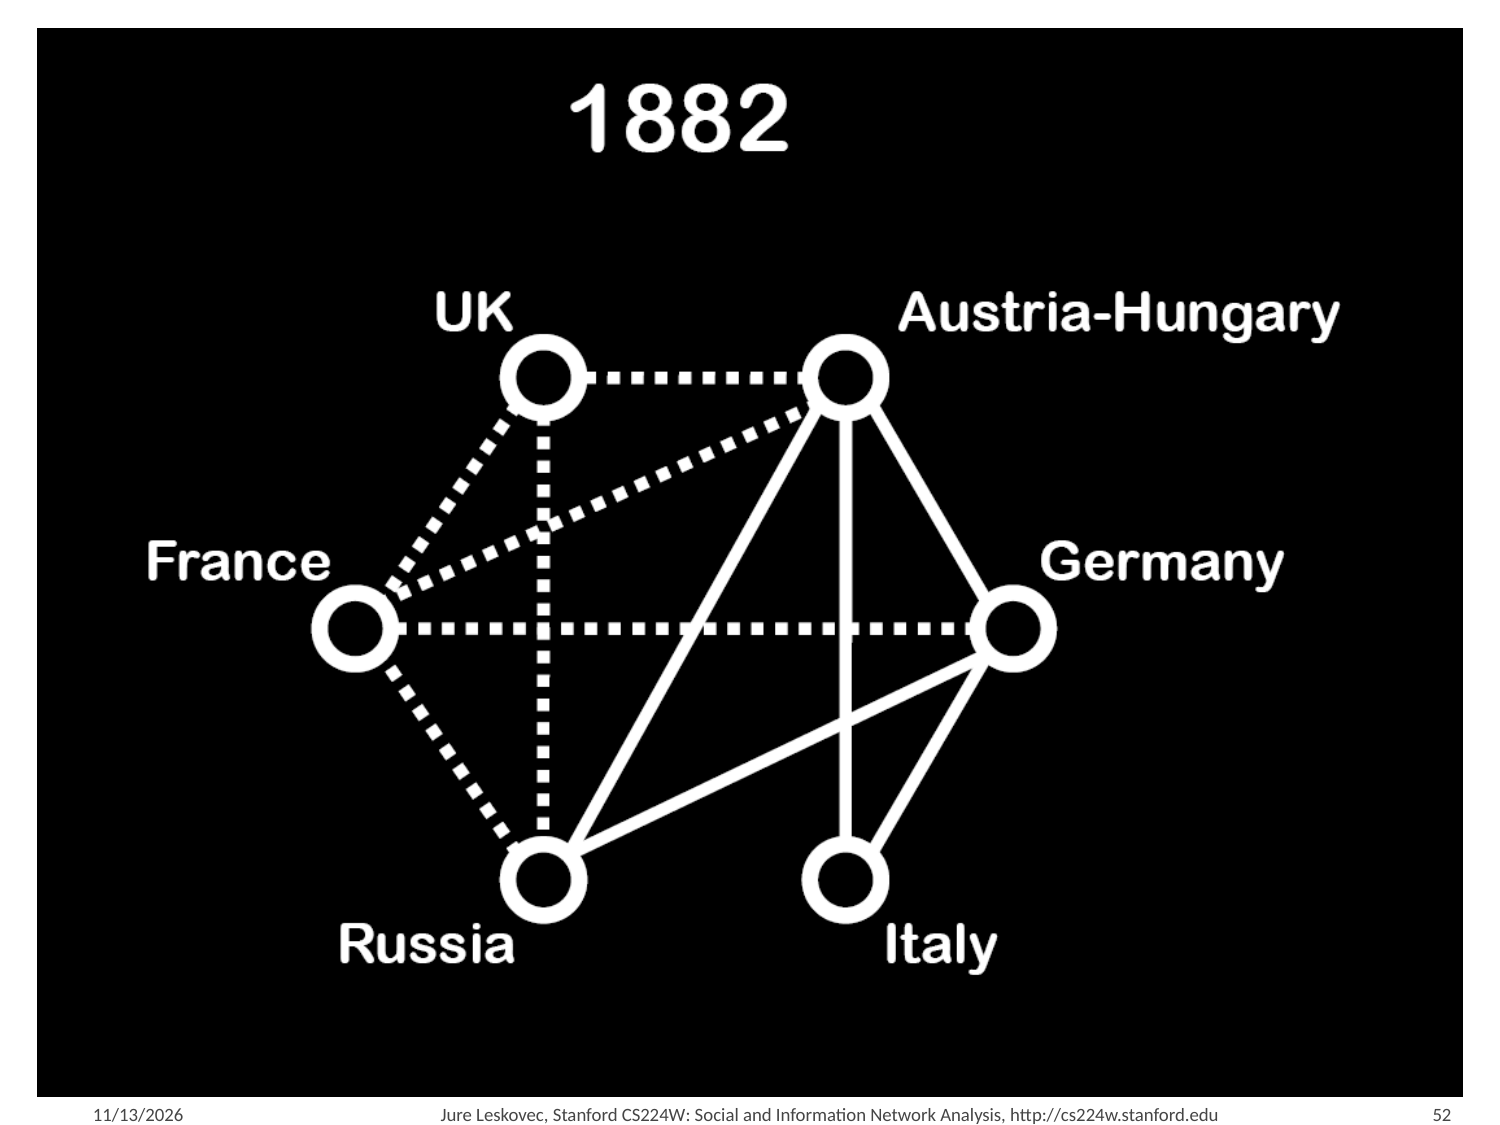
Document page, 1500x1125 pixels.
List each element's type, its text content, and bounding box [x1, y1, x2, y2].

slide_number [75, 1104, 425, 1125]
footer Jure Leskovec, Stanford CS224W: Social and Information Network Analysis, http://cs224w.stanford.edu [433, 1104, 1337, 1125]
picture [37, 28, 1463, 1097]
slide_number 52 [1345, 1099, 1467, 1125]
